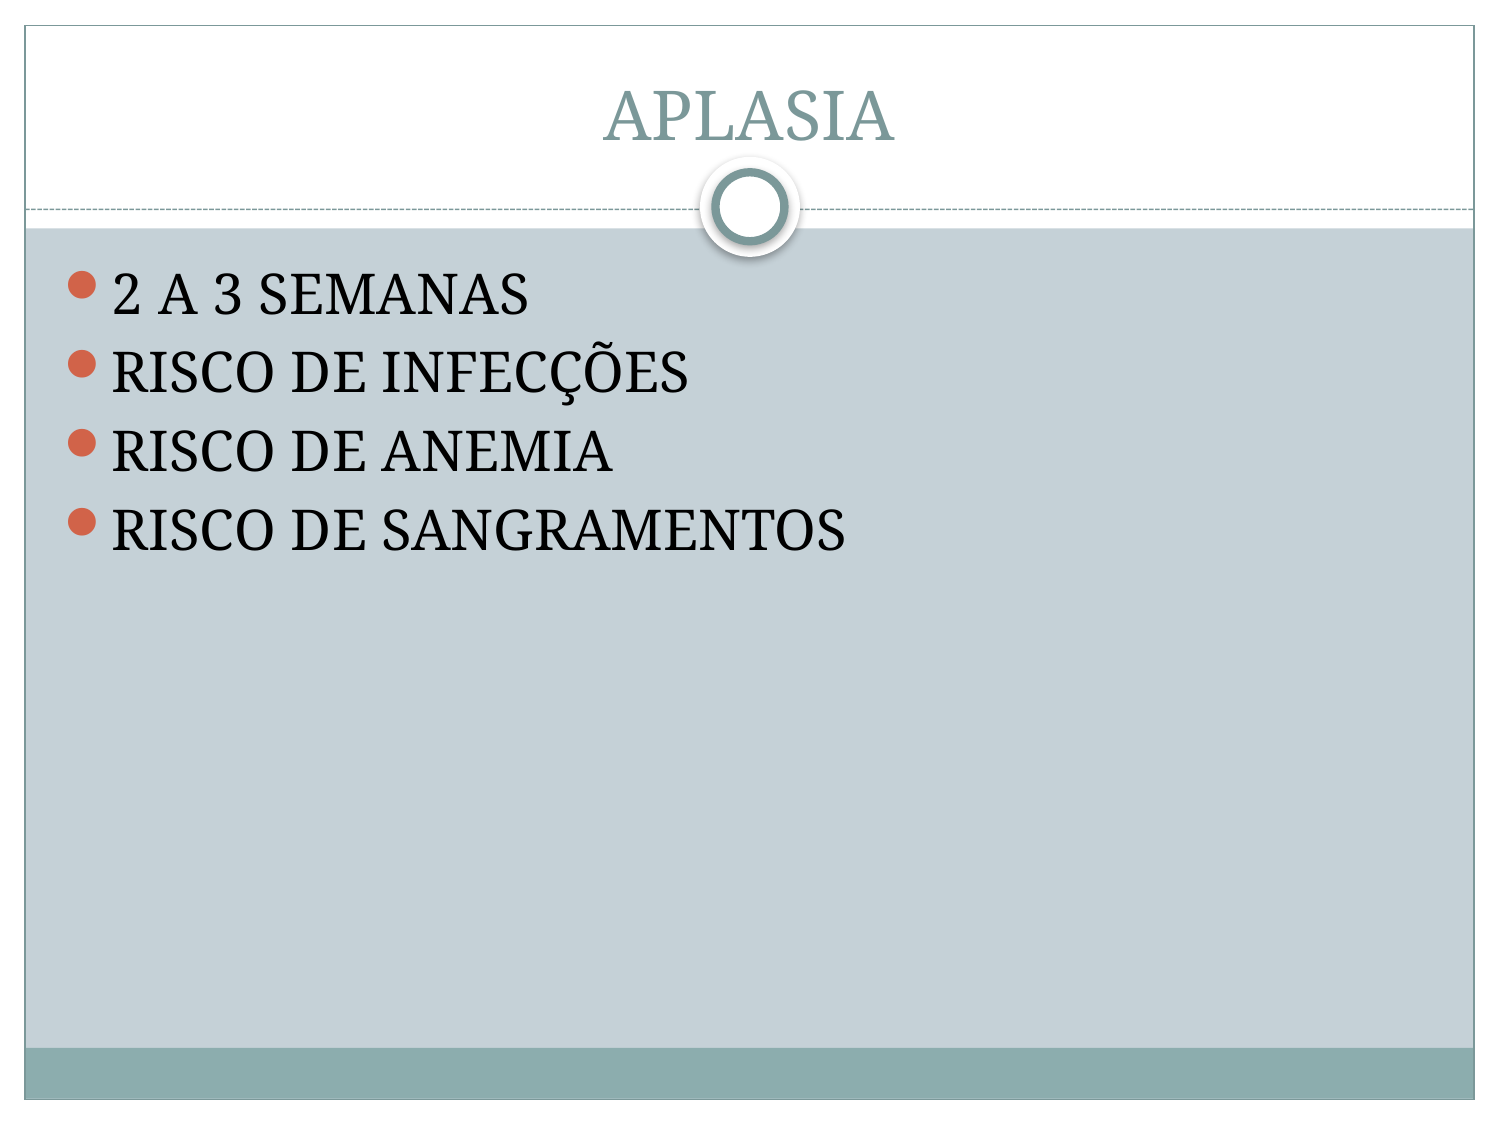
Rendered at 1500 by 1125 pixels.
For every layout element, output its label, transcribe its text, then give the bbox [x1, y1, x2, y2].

list 2 A 3 SEMANAS RISCO DE INFECÇÕES RISCO DE ANEMIA RISCO DE SANGRAMENTOS [49, 250, 1445, 1001]
title APLASIA [49, 37, 1450, 162]
